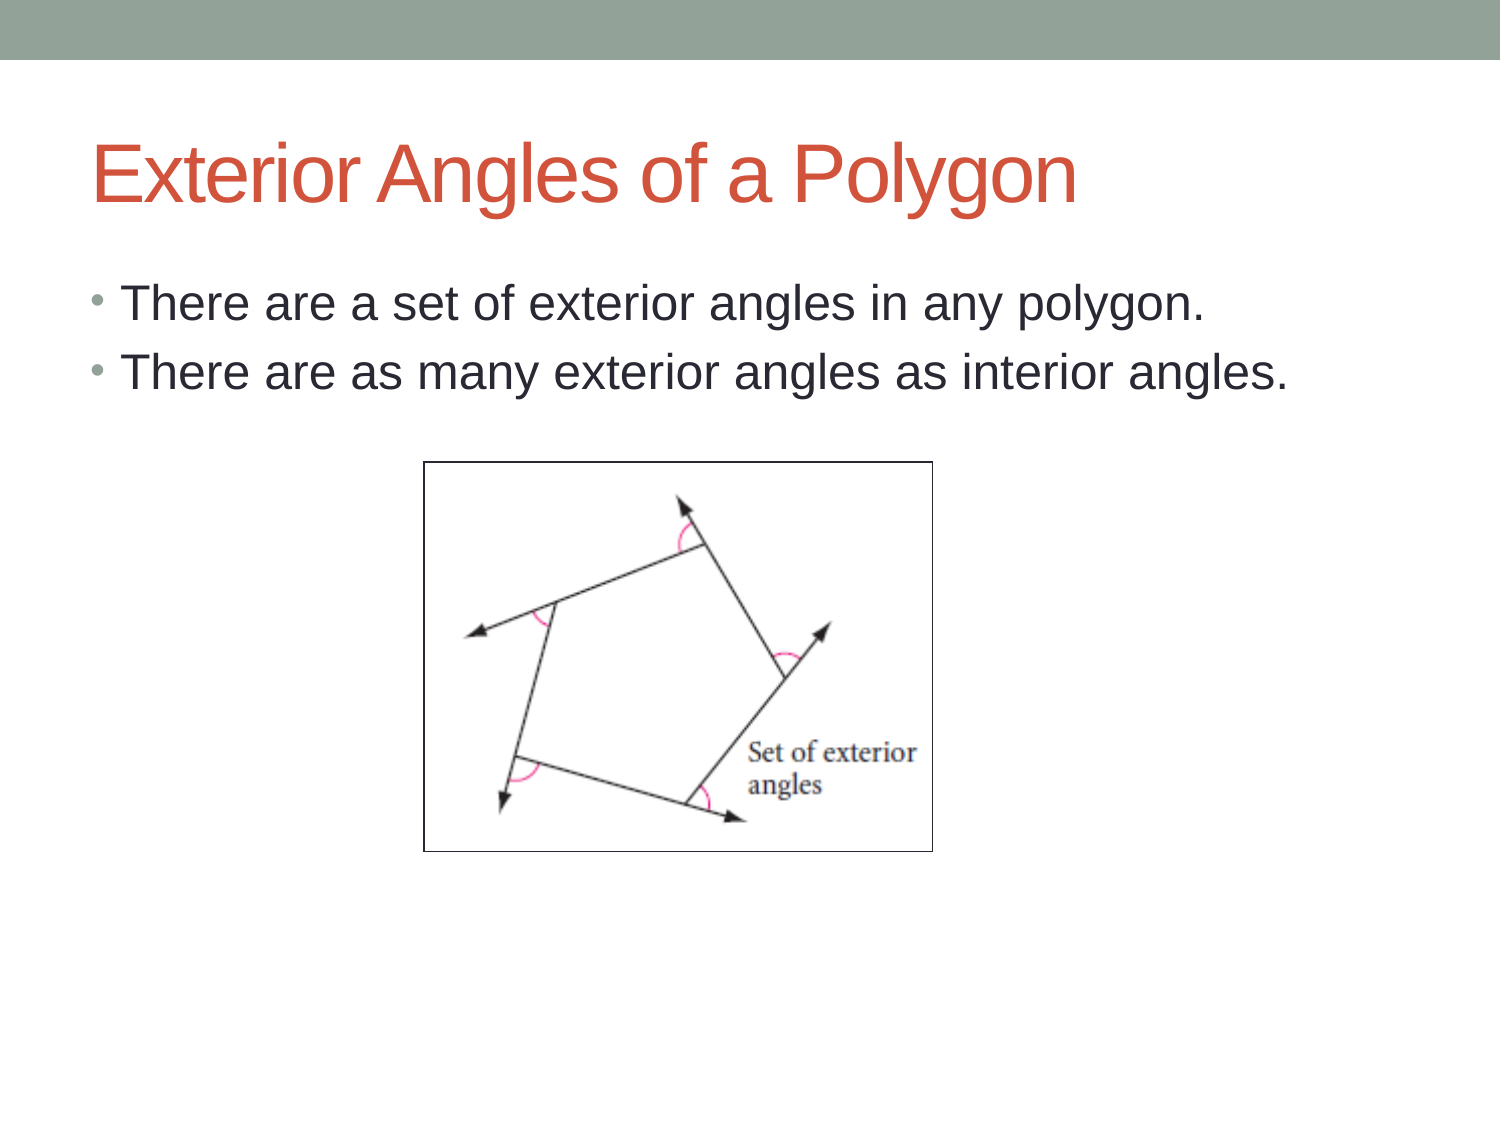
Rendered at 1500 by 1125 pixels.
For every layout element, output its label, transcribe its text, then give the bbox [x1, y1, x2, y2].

picture [424, 462, 933, 852]
title Exterior Angles of a Polygon [75, 87, 1425, 250]
list There are a set of exterior angles in any polygon. There are as many exterior angles as interior angles. [75, 262, 1425, 1063]
